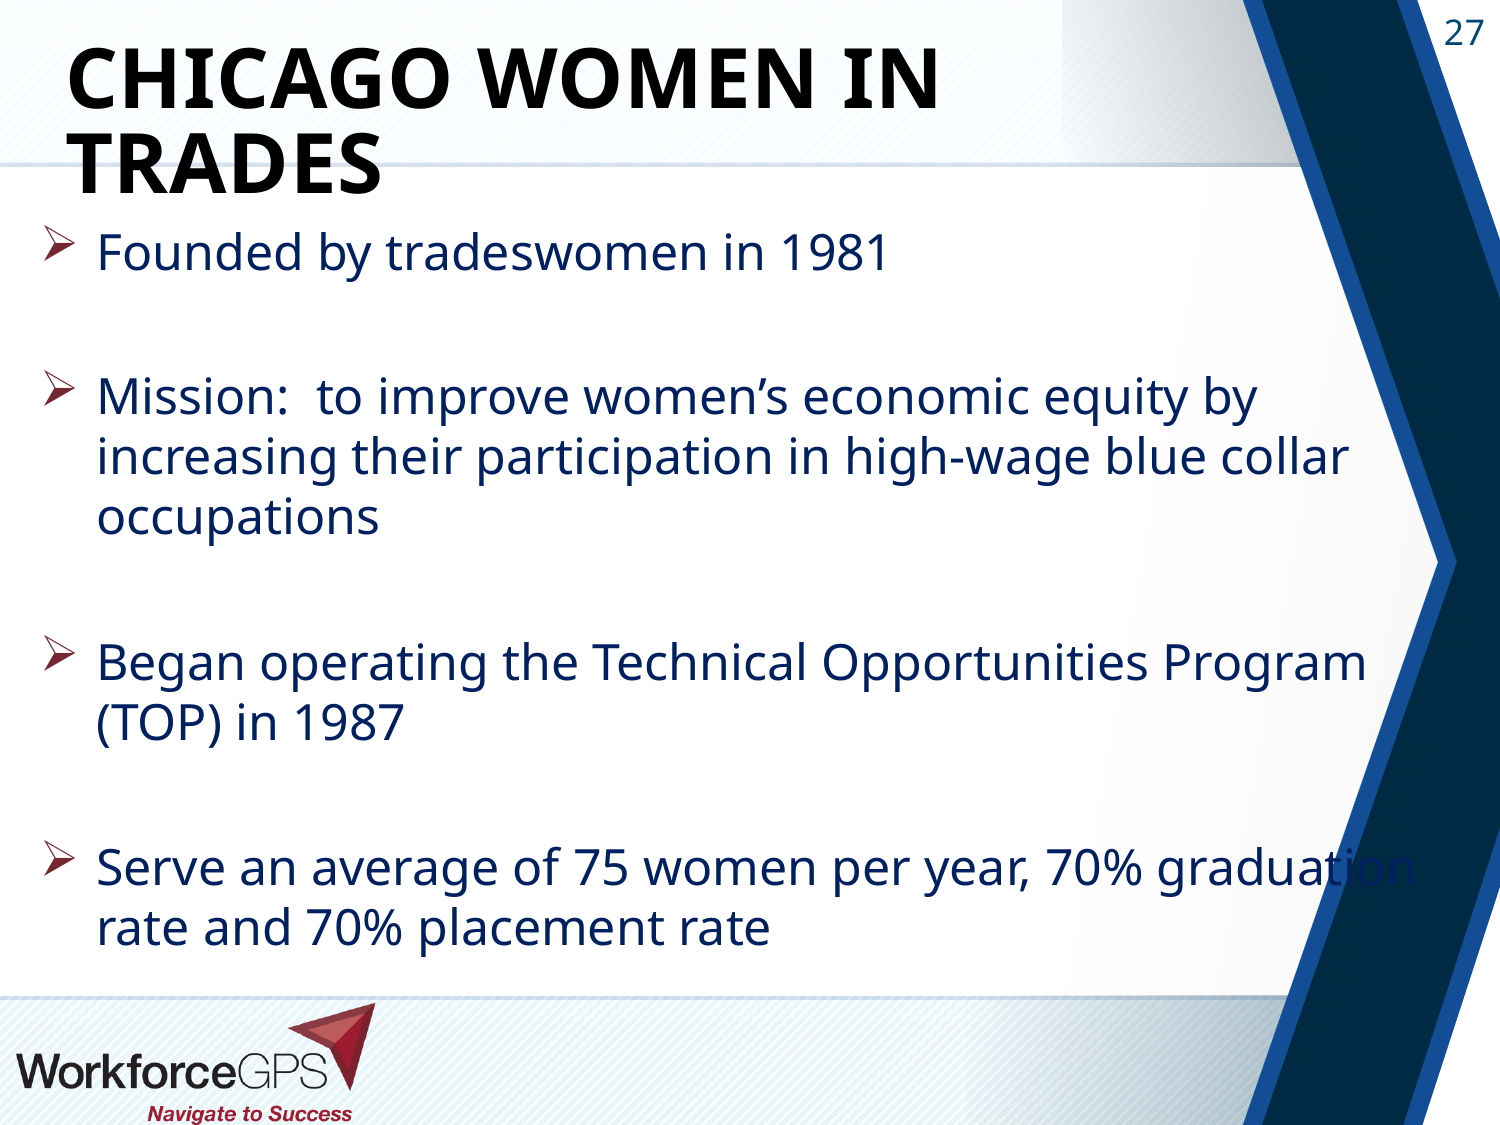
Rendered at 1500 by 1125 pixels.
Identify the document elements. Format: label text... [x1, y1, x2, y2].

picture [1230, 0, 1500, 978]
picture [1230, 989, 1447, 1125]
picture [12, 1001, 379, 1125]
title Chicago Women in Trades [50, 62, 1250, 190]
list Founded by tradeswomen in 1981 Mission: to improve women’s economic equity by increasing their participation in high-wage blue collar occupations Began operating the Technical Opportunities Program (TOP) in 1987 Serve an average of 75 women per year, 70% graduation rate and 70% placement rate [24, 212, 1450, 989]
